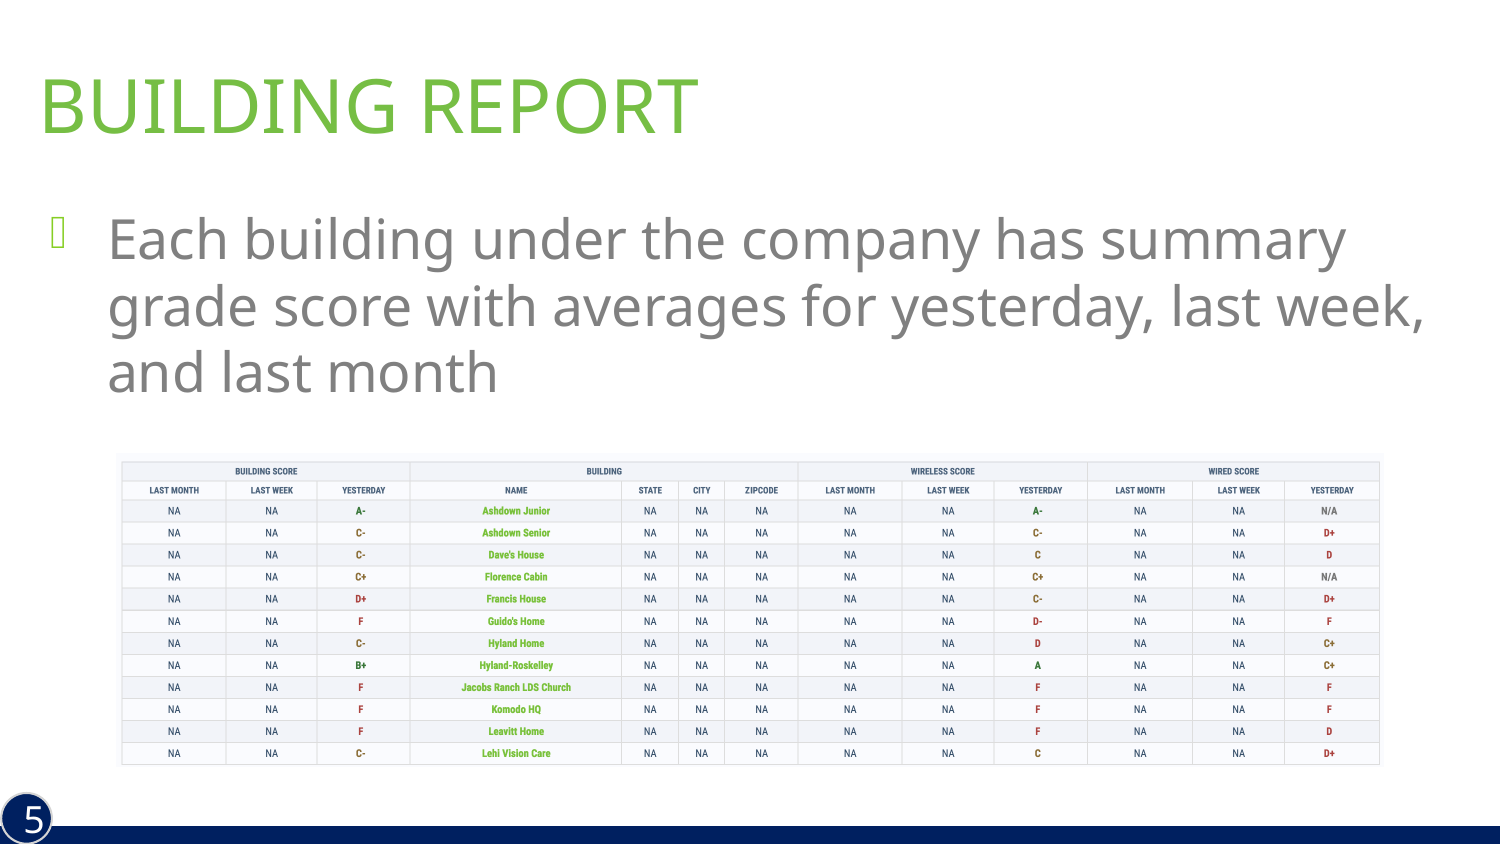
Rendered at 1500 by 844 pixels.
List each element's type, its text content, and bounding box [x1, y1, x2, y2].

list Each building under the company has summary grade score with averages for yesterday, last week, and last month [38, 196, 1463, 412]
title Building report [38, 33, 1462, 175]
picture [116, 452, 1384, 767]
text_box 5 [0, 791, 53, 834]
